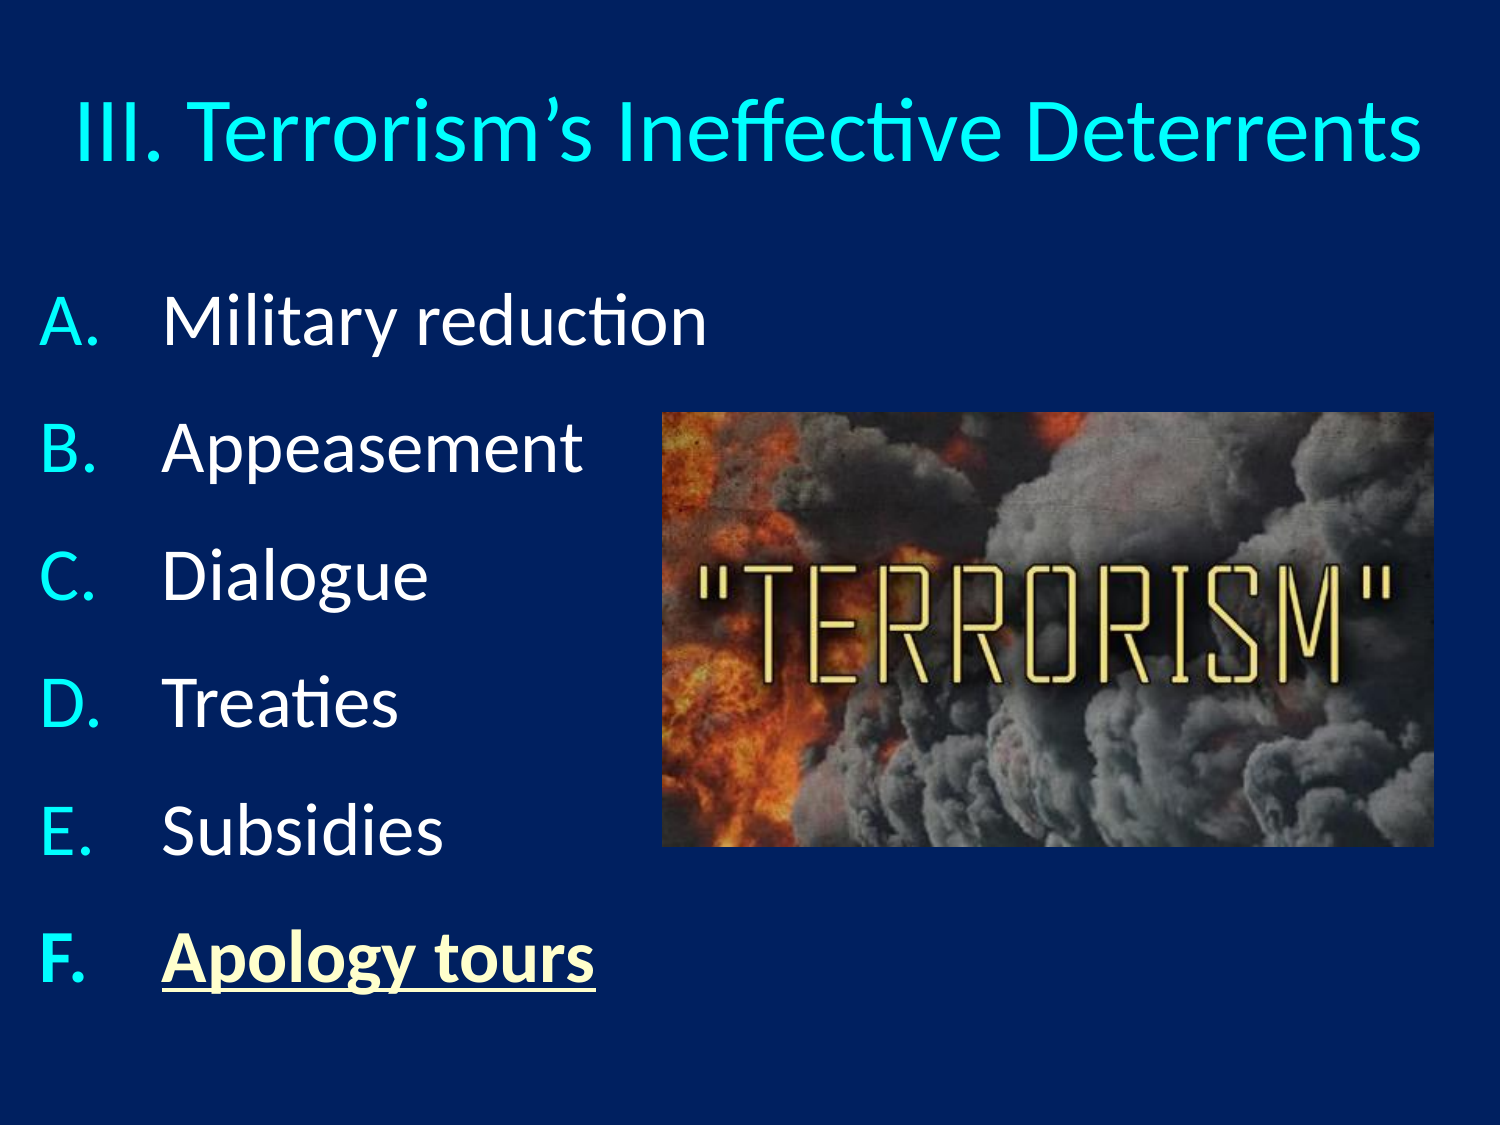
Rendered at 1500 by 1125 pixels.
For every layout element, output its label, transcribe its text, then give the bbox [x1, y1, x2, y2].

list Military reduction Appeasement Dialogue Treaties Subsidies Apology tours [24, 262, 788, 1038]
picture [662, 412, 1435, 847]
title III. Terrorism’s Ineffective Deterrents [43, 37, 1457, 213]
